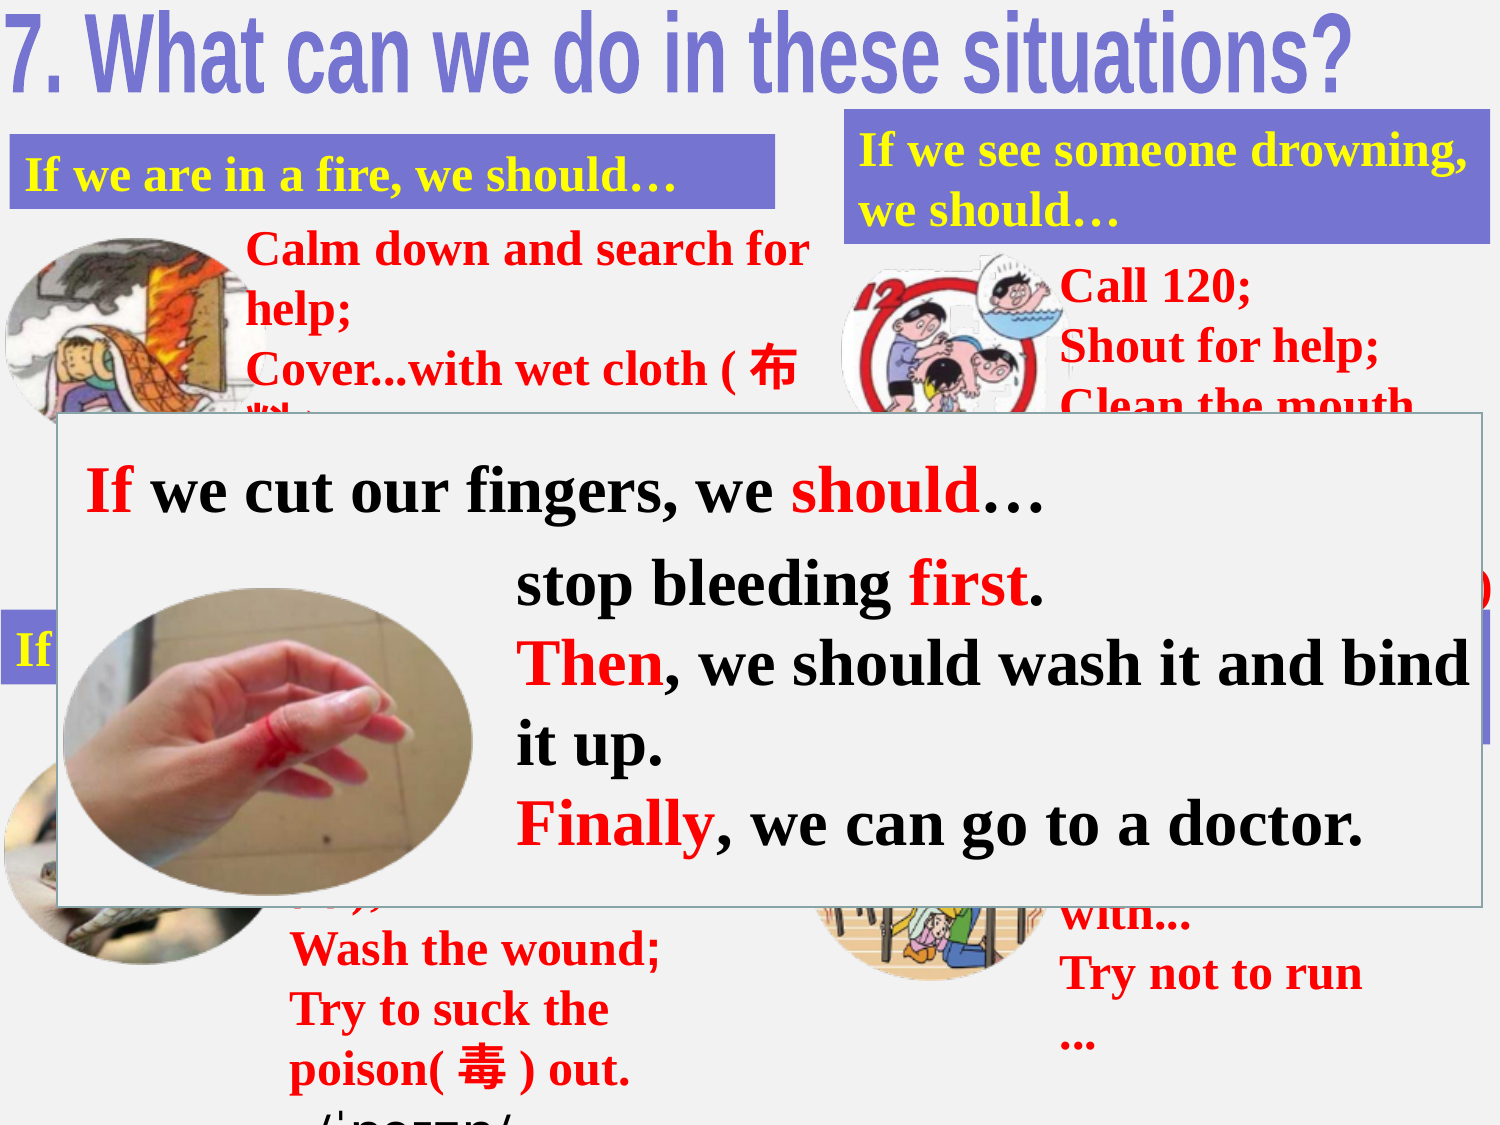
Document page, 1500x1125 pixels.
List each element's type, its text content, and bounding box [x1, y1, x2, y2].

text_box Calm down and search for help; Cover...with wet cloth (布料) ; Run down stairs quickly [230, 207, 841, 412]
picture [3, 737, 283, 966]
text_box Call 120; Shout for help; Clean the mouth and nose; Push the water out Do CPR(人工呼吸) [1074, 245, 1500, 531]
picture [840, 244, 1074, 412]
picture [808, 908, 1054, 981]
text_box Call 120; Bind up the wound(伤口); /wuːnd/ Wash the wound; Try to suck the poison(毒) out. /ˈpɔɪzn/ [275, 908, 853, 1125]
text_box If we are in a fire, we should… [9, 134, 776, 209]
text_box stop bleeding first. Then, we should wash it and bind it up. Finally, we can go to a doctor. [1483, 531, 1500, 866]
text_box If the snake bit us, we should… [0, 609, 56, 685]
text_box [56, 412, 1483, 908]
text_box Stay in a safe place Cover your head with... Try not to run ... [1045, 866, 1500, 1068]
text_box If we see someone drowning, we should… [844, 109, 1491, 244]
picture [4, 237, 267, 447]
